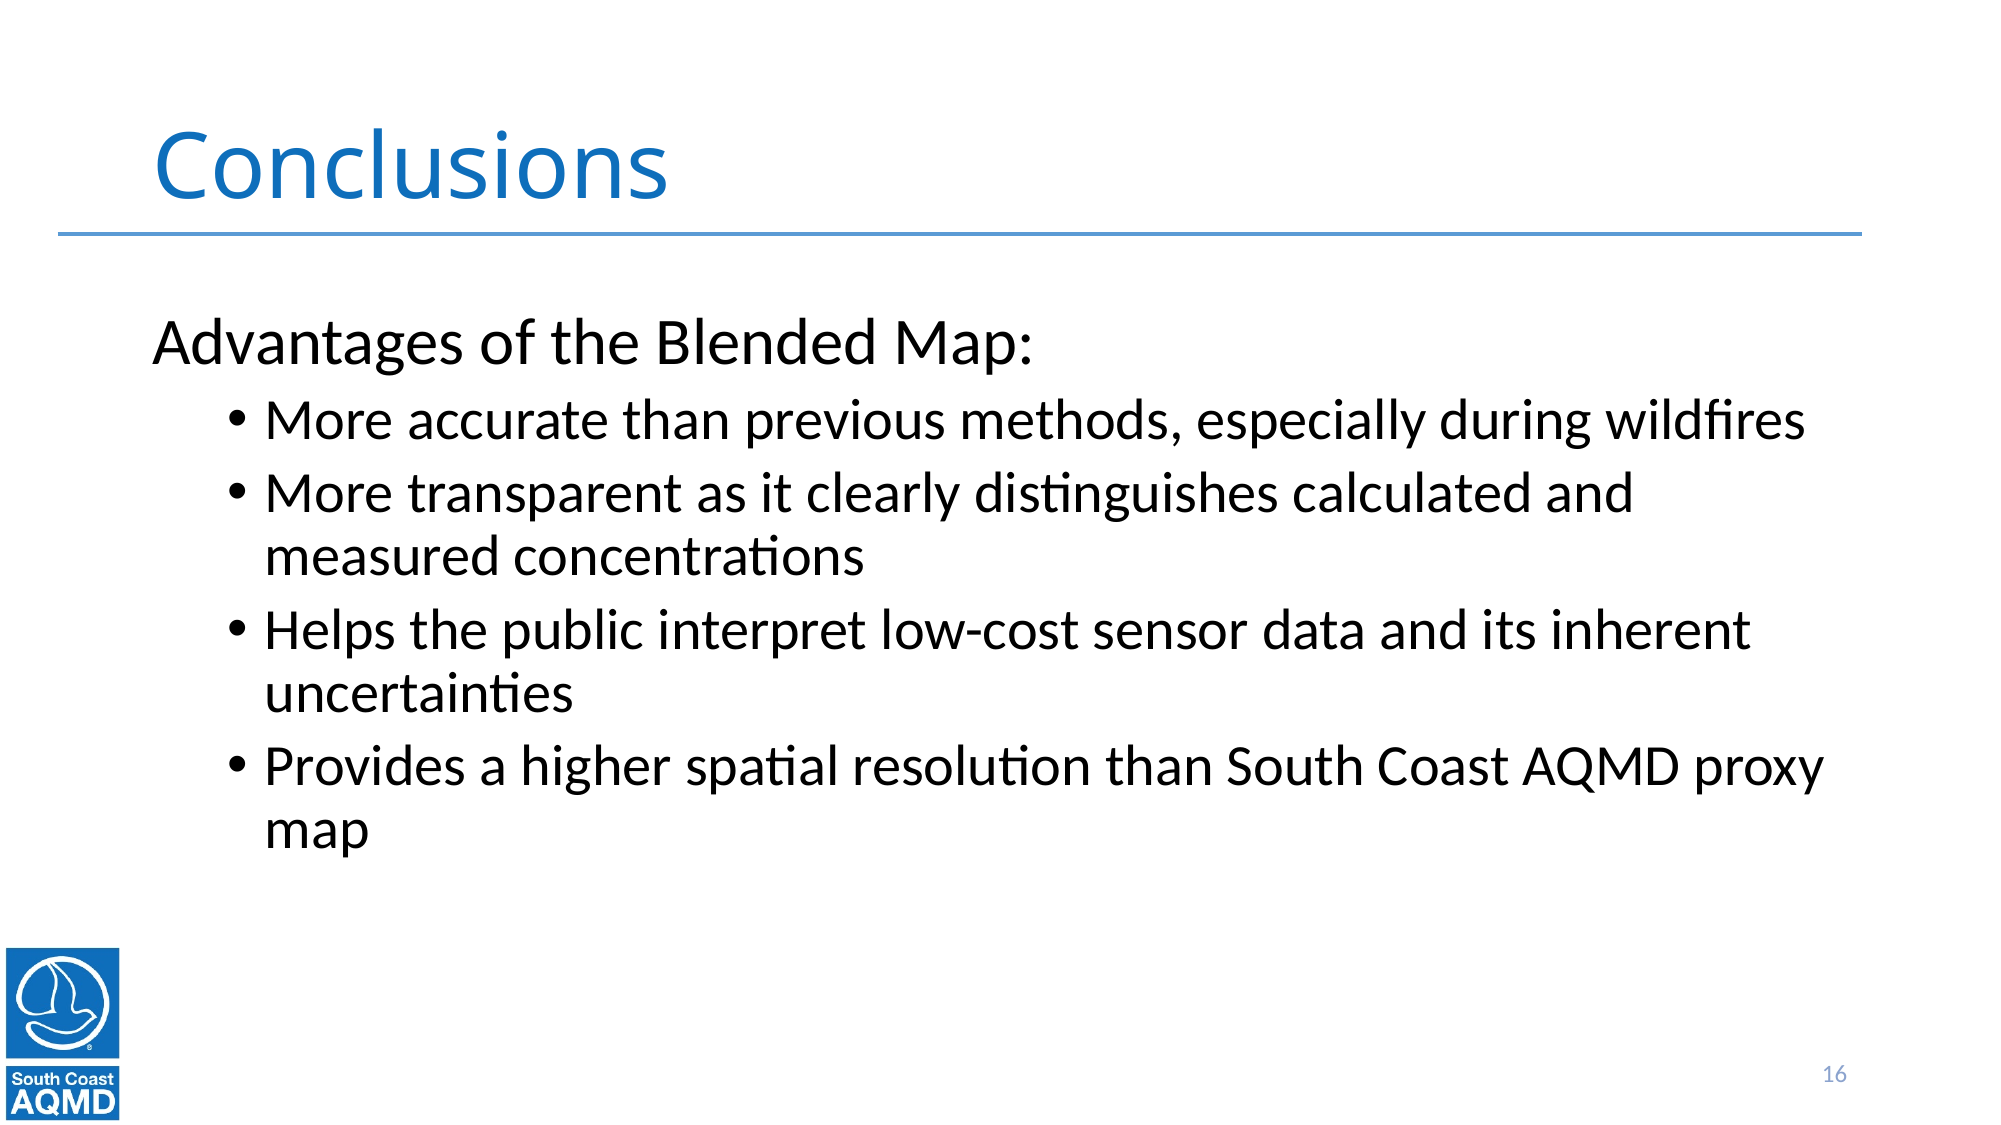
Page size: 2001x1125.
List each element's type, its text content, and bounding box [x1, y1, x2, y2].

picture [5, 947, 120, 1121]
title Conclusions [137, 59, 1863, 278]
list Advantages of the Blended Map: More accurate than previous methods, especially during wildfires More transparent as it clearly distinguishes calculated and measured concentrations Helps the public interpret low-cost sensor data and its inherent uncertainties Provides a higher spatial resolution than South Coast AQMD proxy map [137, 299, 1863, 1014]
slide_number 16 [1412, 1042, 1863, 1103]
